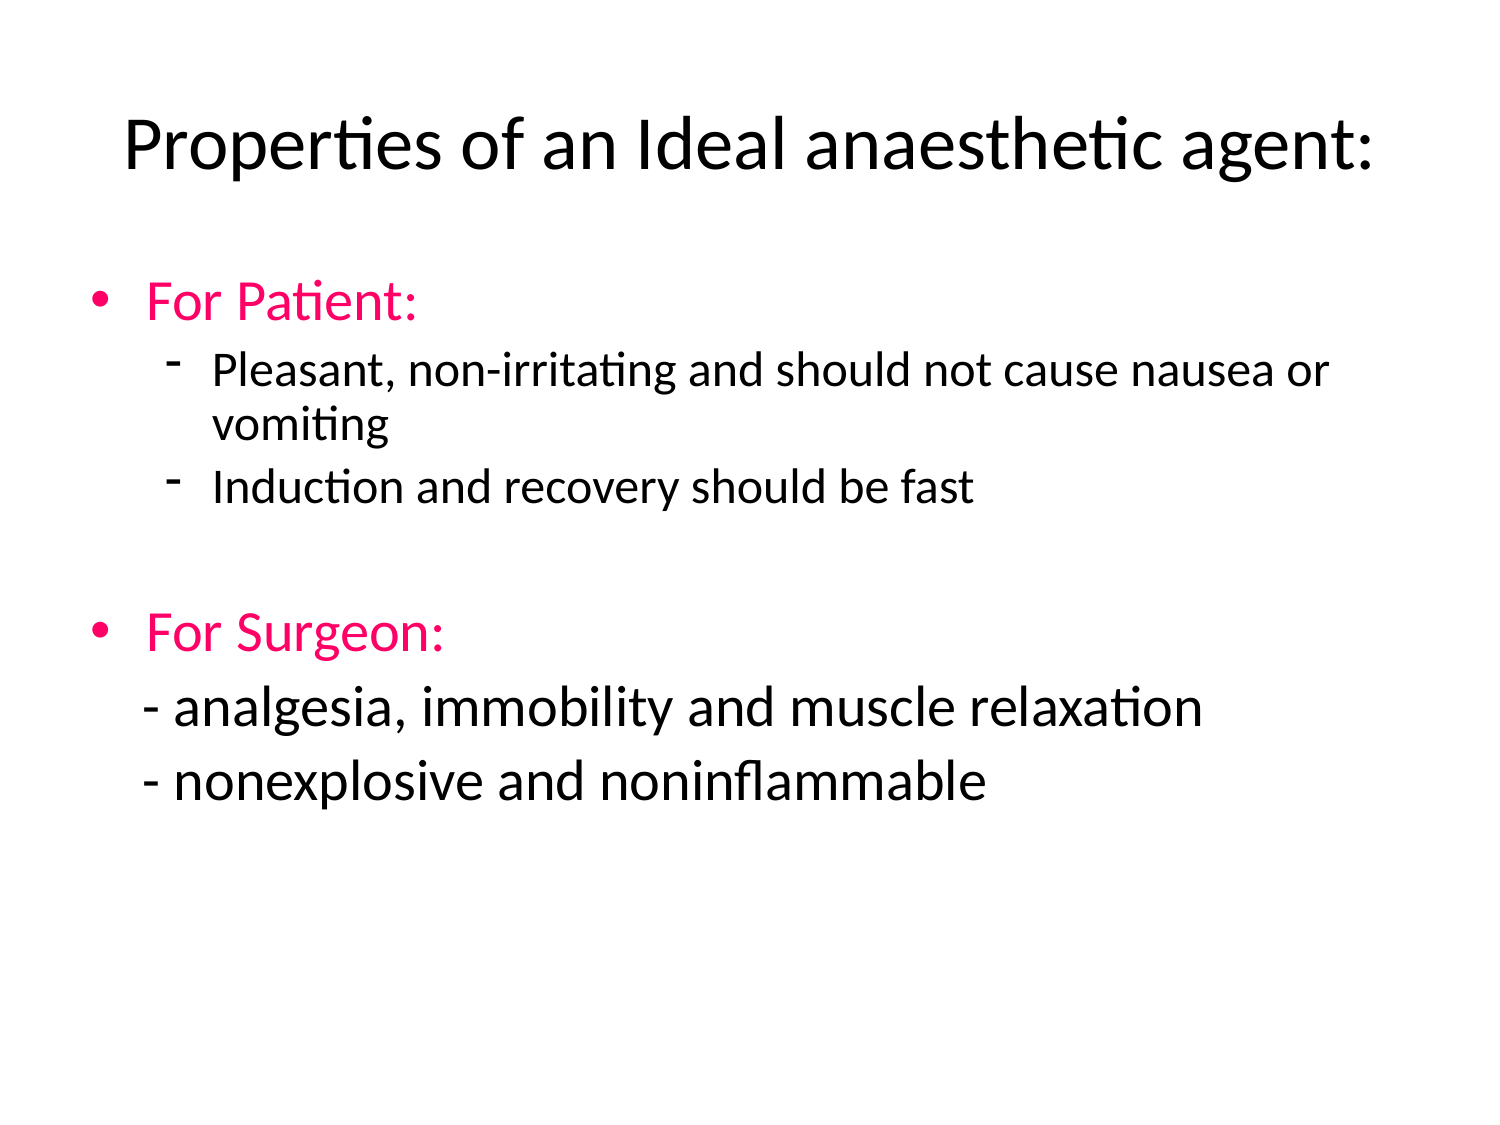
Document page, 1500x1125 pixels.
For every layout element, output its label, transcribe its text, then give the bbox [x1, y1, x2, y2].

list For Patient: Pleasant, non-irritating and should not cause nausea or vomiting Induction and recovery should be fast For Surgeon: - analgesia, immobility and muscle relaxation - nonexplosive and noninflammable [75, 262, 1425, 1005]
title Properties of an Ideal anaesthetic agent: [75, 45, 1425, 233]
